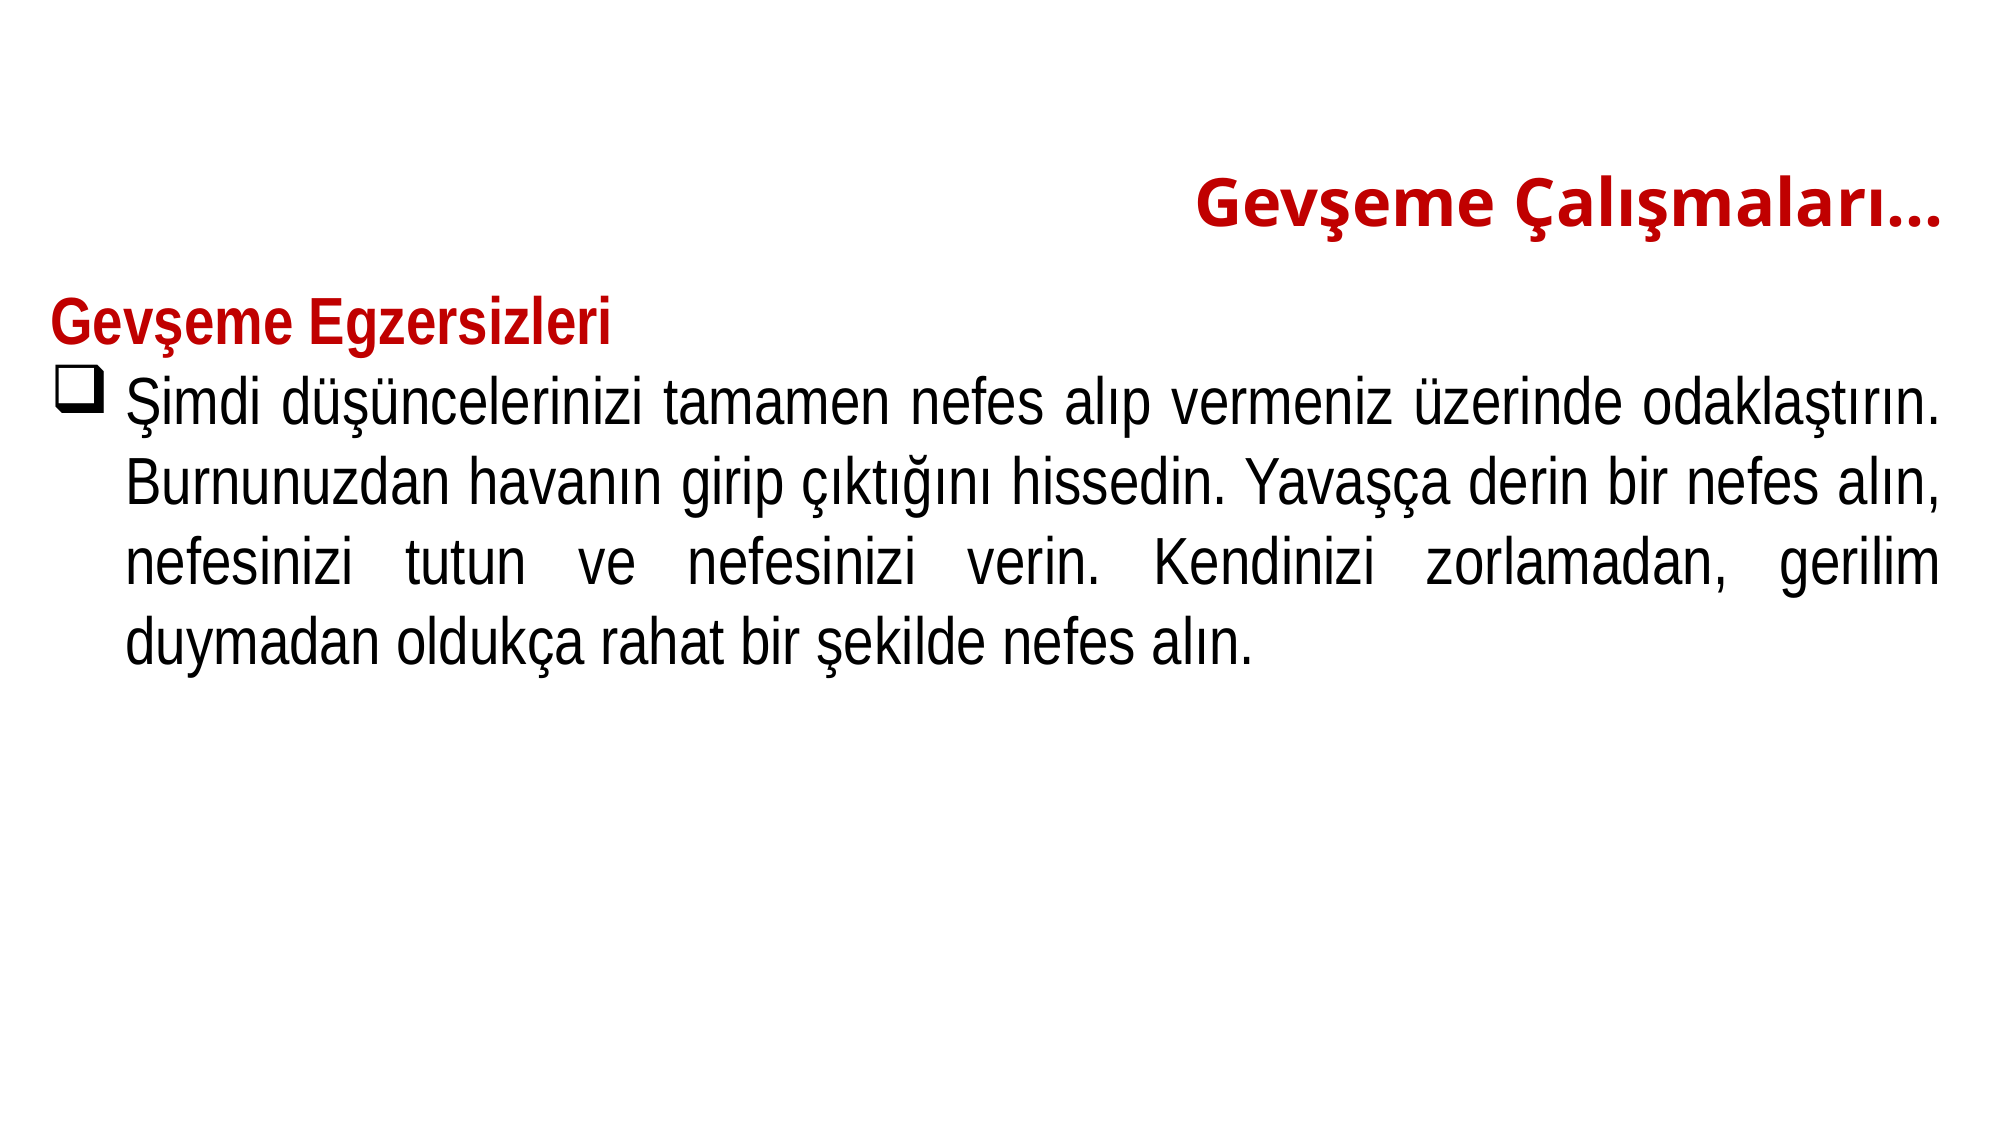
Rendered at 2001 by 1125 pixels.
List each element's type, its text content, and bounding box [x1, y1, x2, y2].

title Gevşeme Çalışmaları… [35, 152, 1959, 249]
text_box Gevşeme Egzersizleri Şimdi düşüncelerinizi tamamen nefes alıp vermeniz üzerinde odaklaştırın. Burnunuzdan havanın girip çıktığını hissedin. Yavaşça derin bir nefes alın, nefesinizi tutun ve nefesinizi verin. Kendinizi zorlamadan, gerilim duymadan oldukça rahat bir şekilde nefes alın. [35, 270, 1959, 685]
